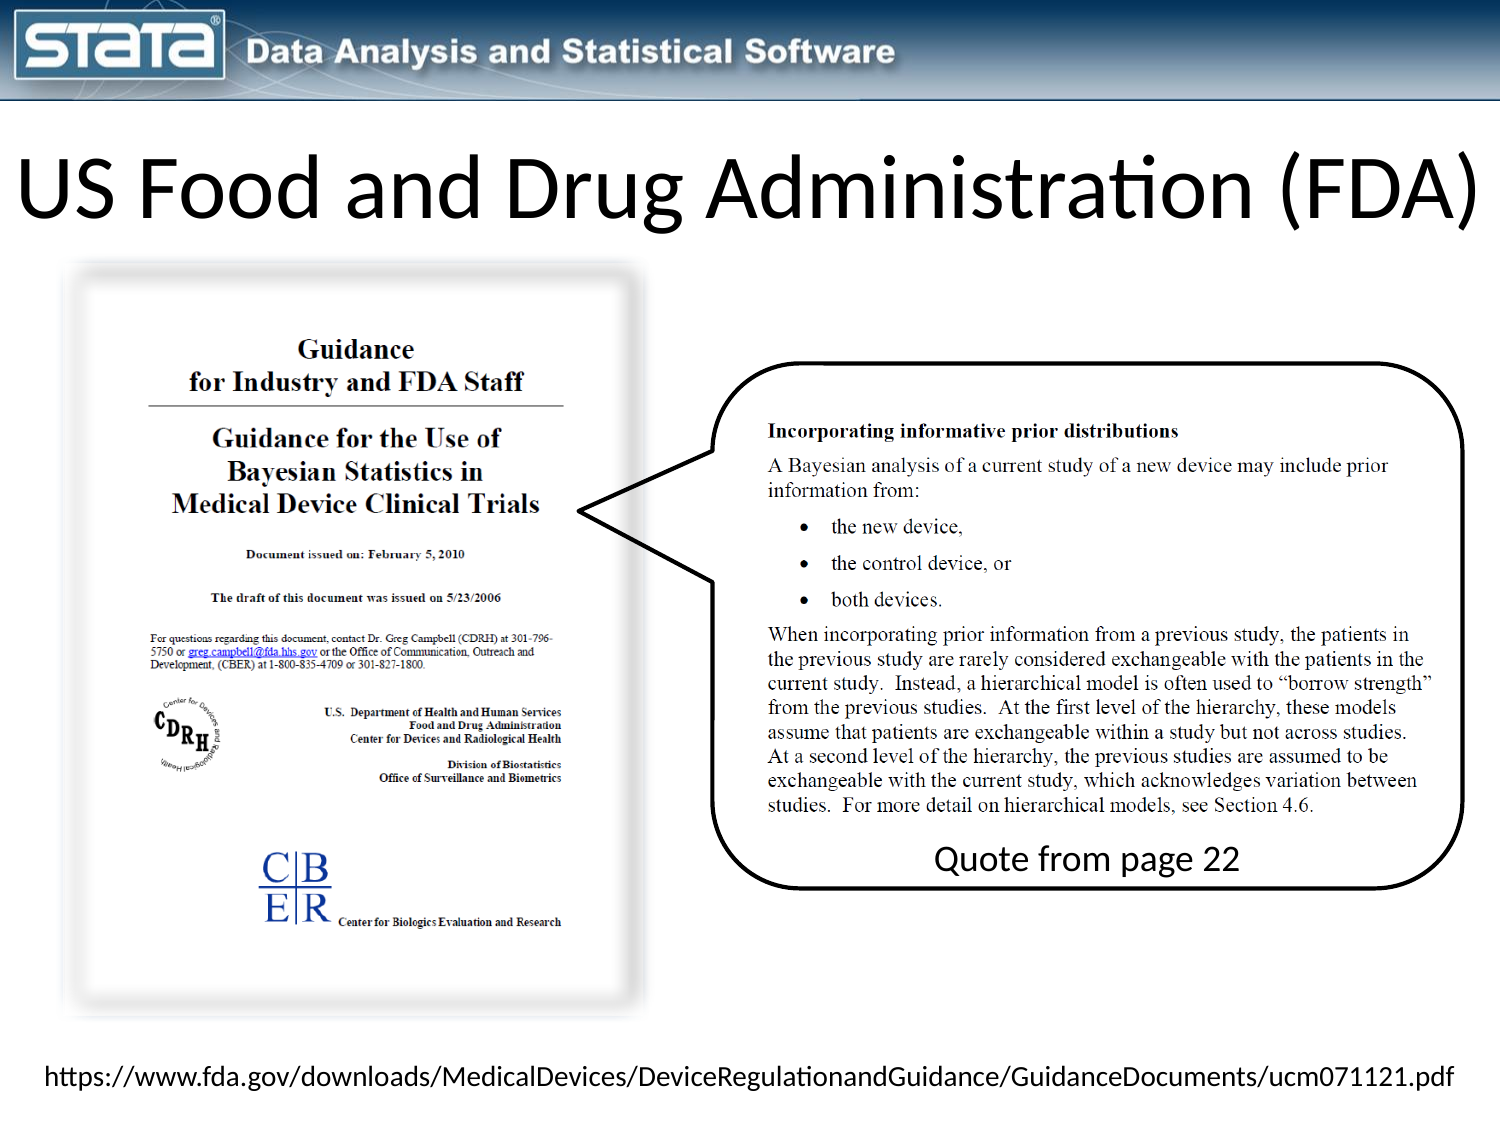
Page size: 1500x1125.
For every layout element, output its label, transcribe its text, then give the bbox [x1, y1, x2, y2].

picture [749, 412, 1439, 826]
title US Food and Drug Administration (FDA) [0, 108, 1500, 263]
picture [62, 262, 643, 1015]
text_box https://www.fda.gov/downloads/MedicalDevices/DeviceRegulationandGuidance/GuidanceDocuments/ucm071121.pdf [29, 1049, 1471, 1100]
text_box Quote from page 22 [919, 835, 1256, 887]
text_box [647, 361, 1465, 891]
picture [0, 0, 1500, 102]
